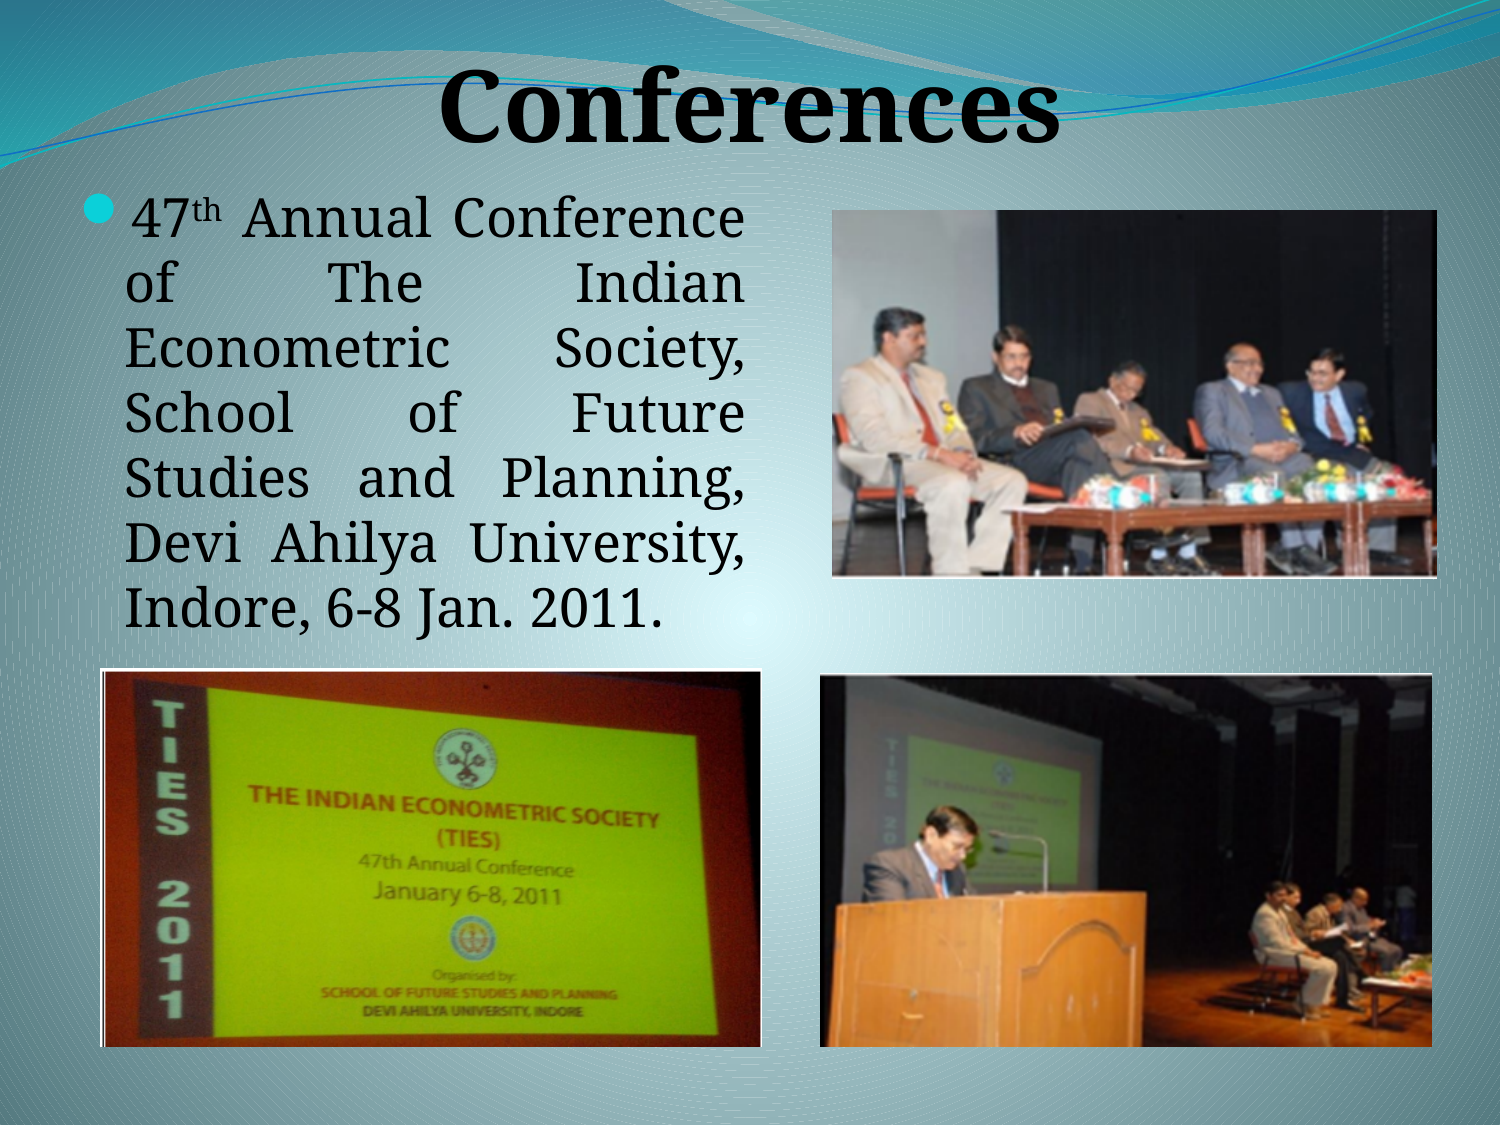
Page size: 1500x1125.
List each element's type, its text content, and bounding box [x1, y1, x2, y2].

text_box Conferences [152, 34, 1348, 170]
picture [820, 673, 1432, 1047]
list 47th Annual Conference of The Indian Econometric Society, School of Future Studies and Planning, Devi Ahilya University, Indore, 6-8 Jan. 2011. [64, 175, 762, 964]
picture [831, 210, 1437, 579]
picture [100, 668, 763, 1048]
